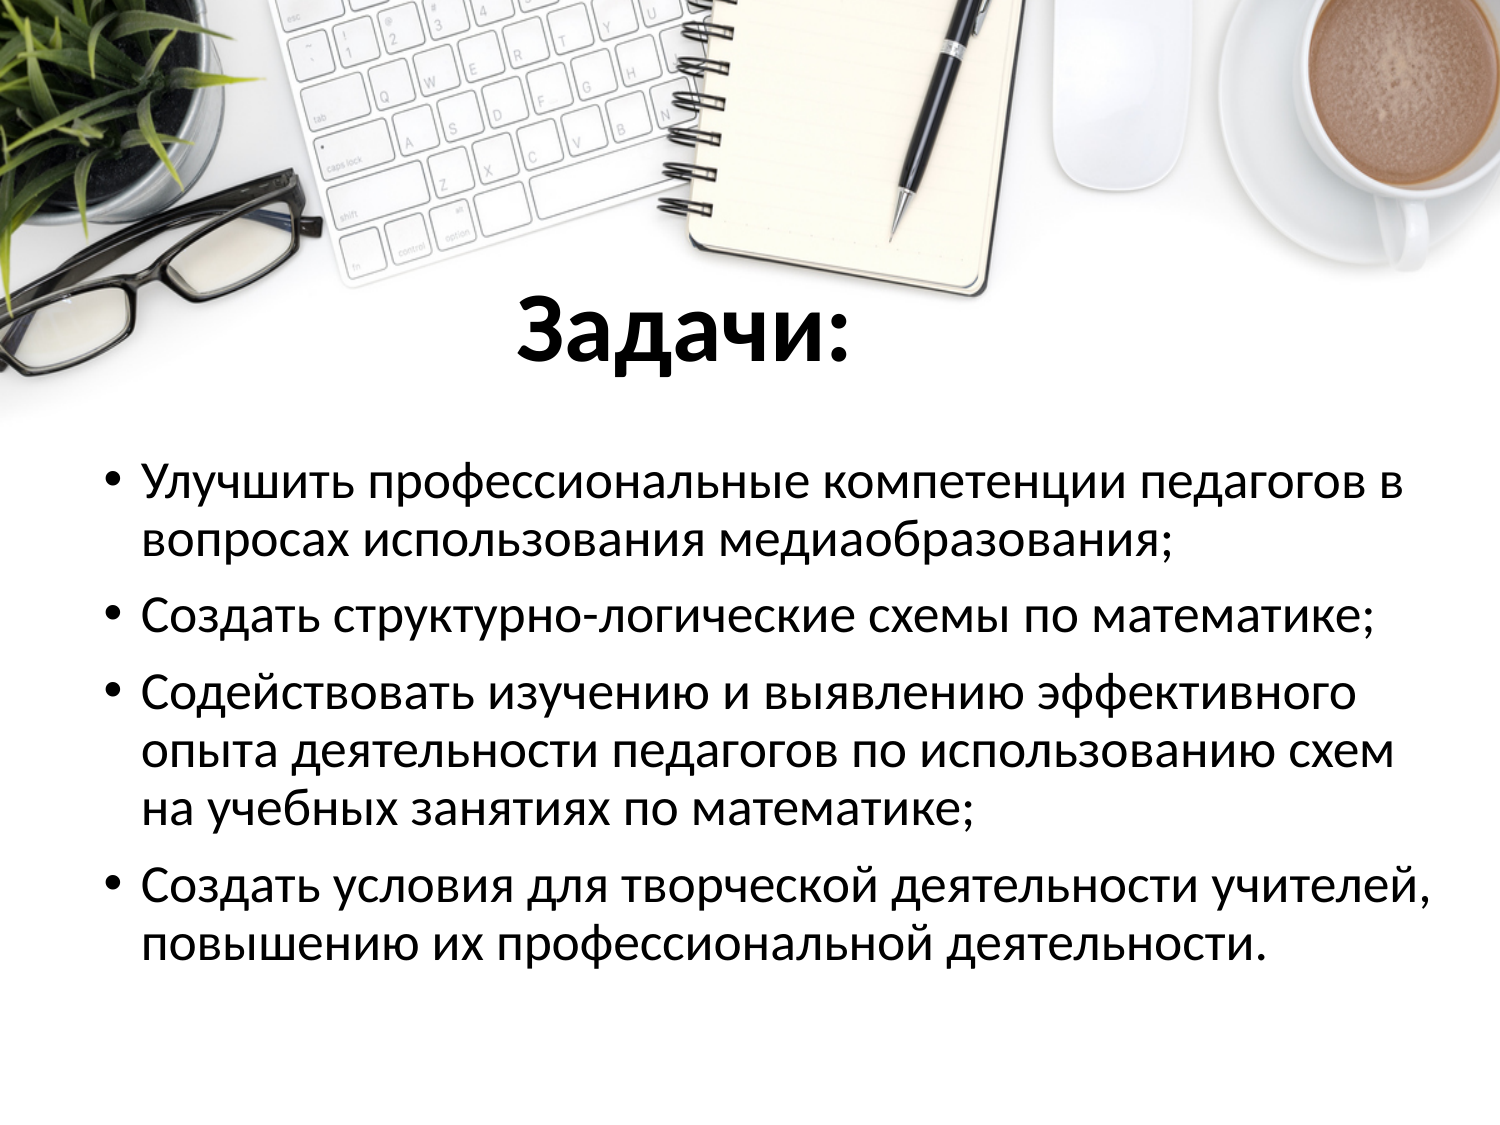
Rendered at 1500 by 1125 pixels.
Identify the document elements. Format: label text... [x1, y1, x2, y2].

title Задачи: [501, 219, 939, 438]
picture [0, 0, 1500, 1125]
list Улучшить профессиональные компетенции педагогов в вопросах использования медиаобразования; Создать структурно-логические схемы по математике; Содействовать изучению и выявлению эффективного опыта деятельности педагогов по использованию схем на учебных занятиях по математике; Создать условия для творческой деятельности учителей, повышению их профессиональной деятельности. [88, 444, 1468, 1125]
